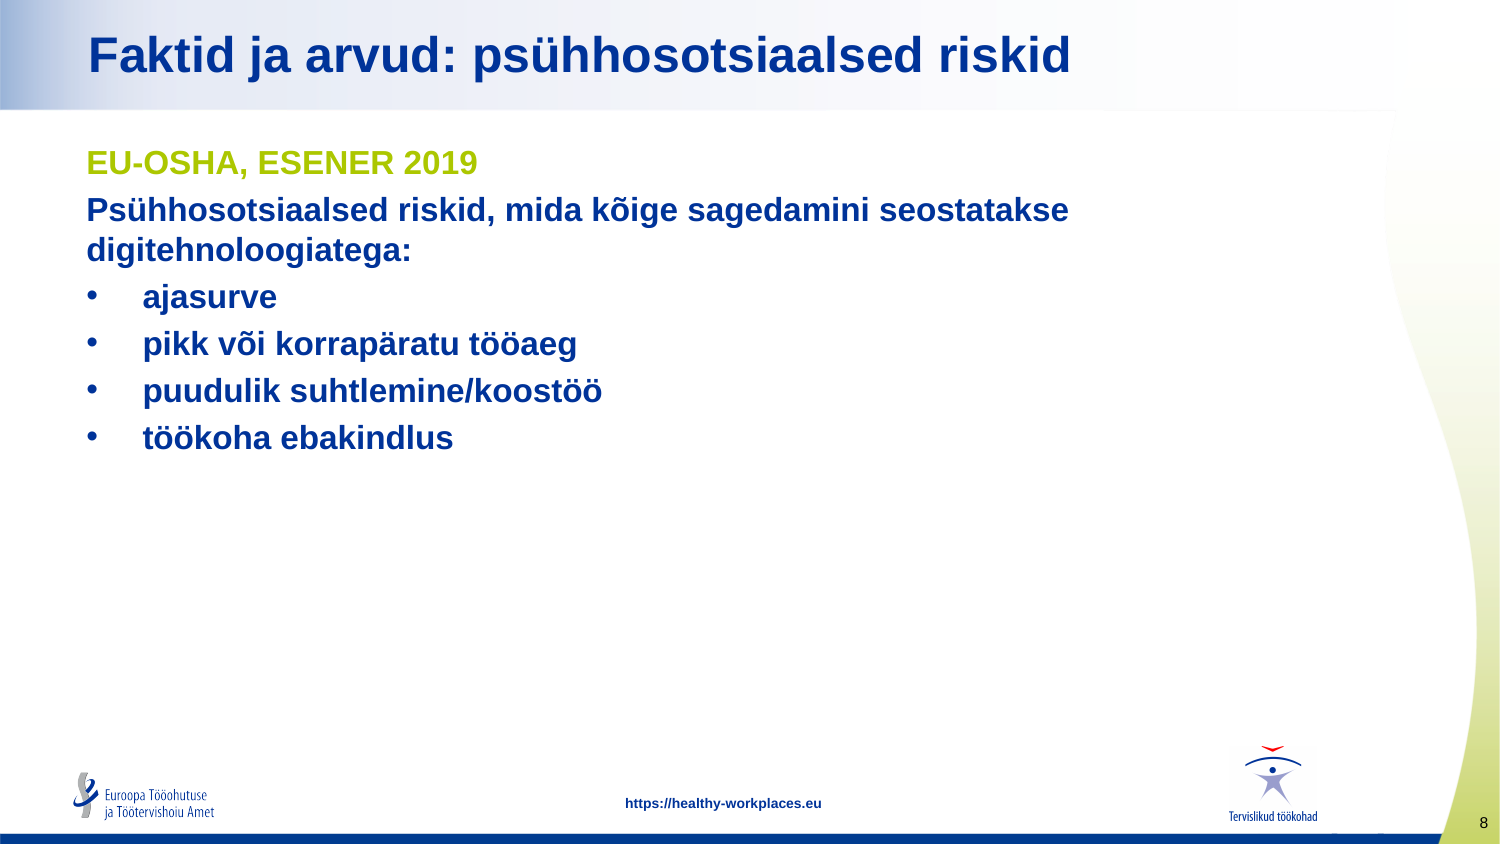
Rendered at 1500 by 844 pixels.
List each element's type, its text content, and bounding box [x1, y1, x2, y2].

picture [0, 0, 1500, 844]
title Faktid ja arvud: psühhosotsiaalsed riskid [73, 0, 1314, 131]
text_box EU-OSHA, ESENER 2019 Psühhosotsiaalsed riskid, mida kõige sagedamini seostatakse digitehnoloogiatega: ajasurve pikk või korrapäratu tööaeg puudulik suhtlemine/koostöö töökoha ebakindlus [71, 134, 1182, 464]
